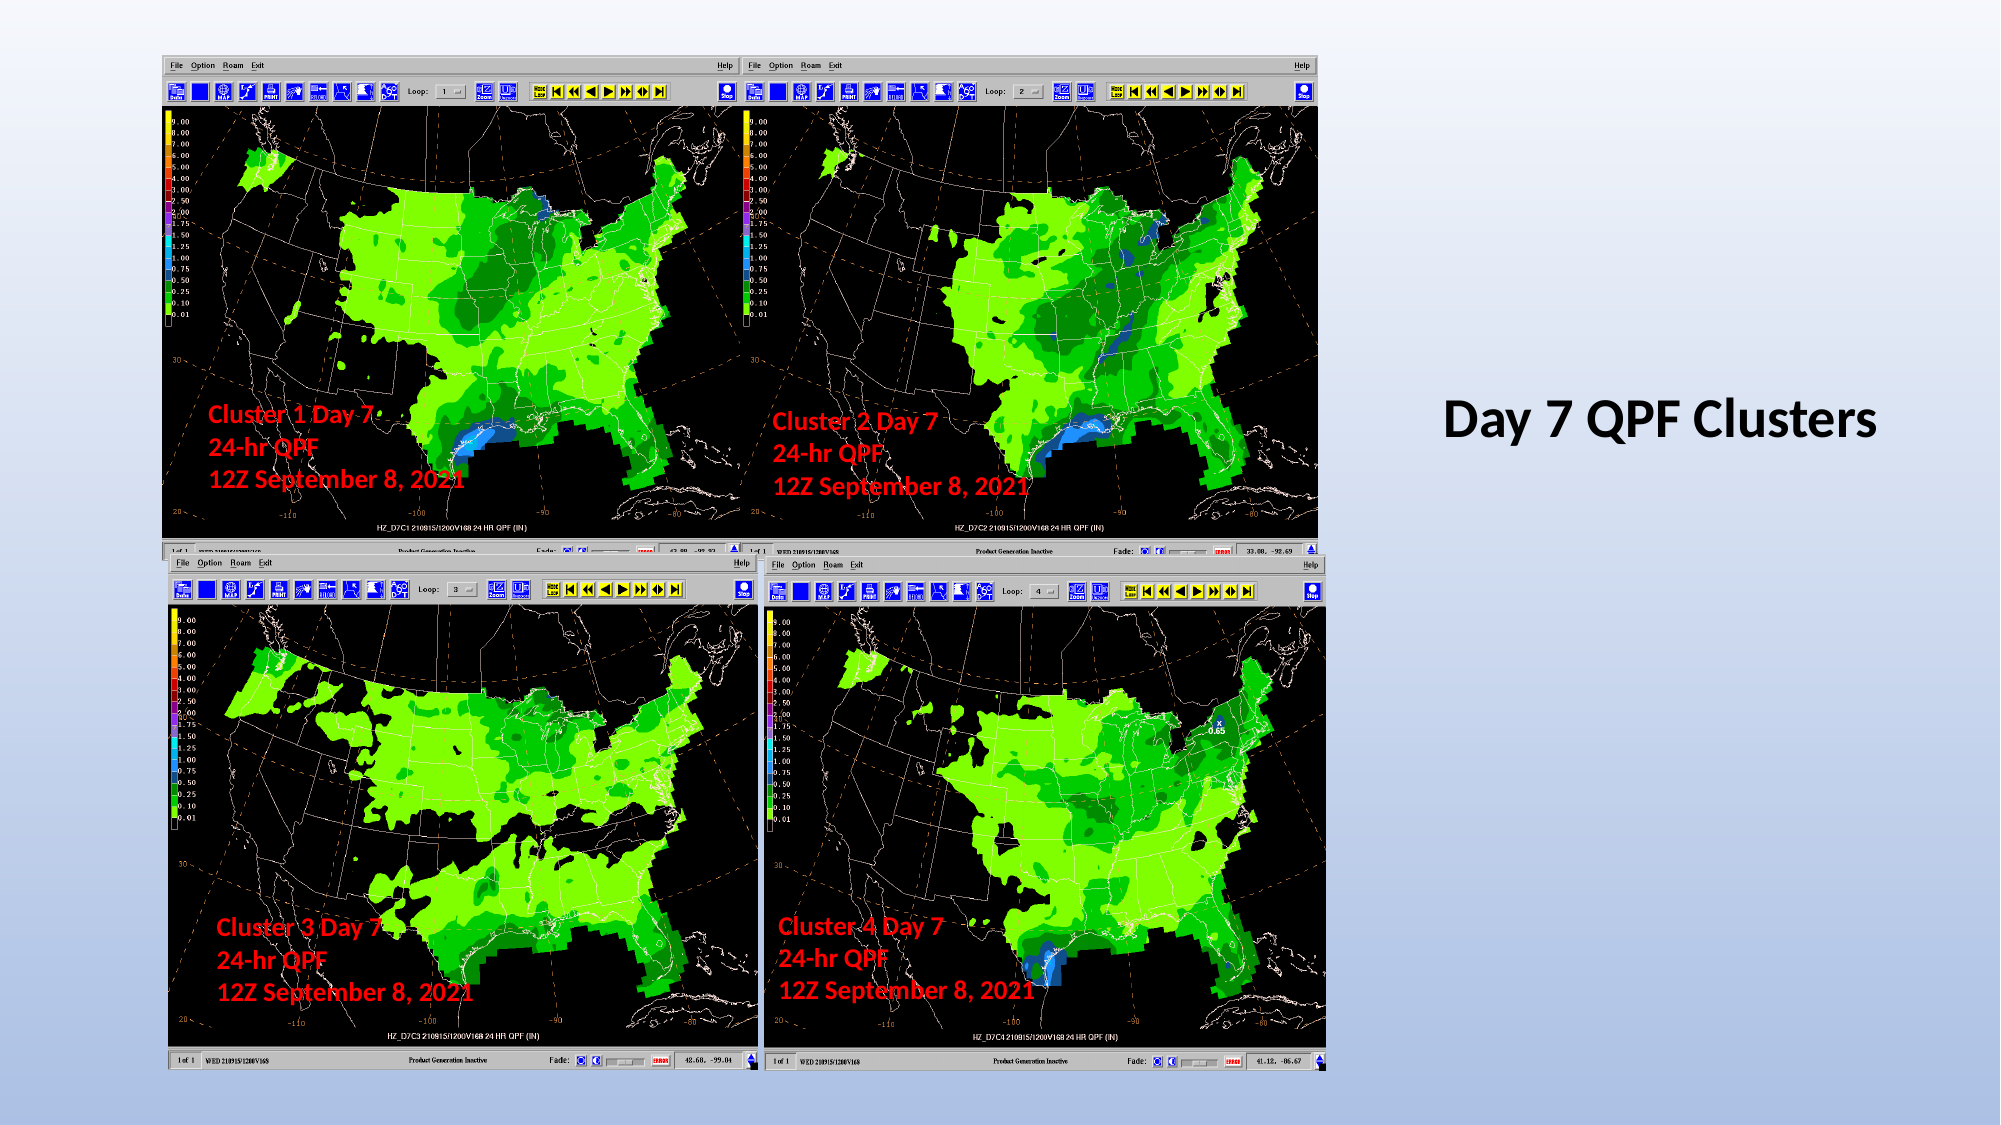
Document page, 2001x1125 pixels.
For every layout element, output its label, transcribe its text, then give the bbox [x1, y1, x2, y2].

text_box Day 7 QPF Clusters [1380, 366, 1942, 464]
picture [162, 55, 1326, 1071]
